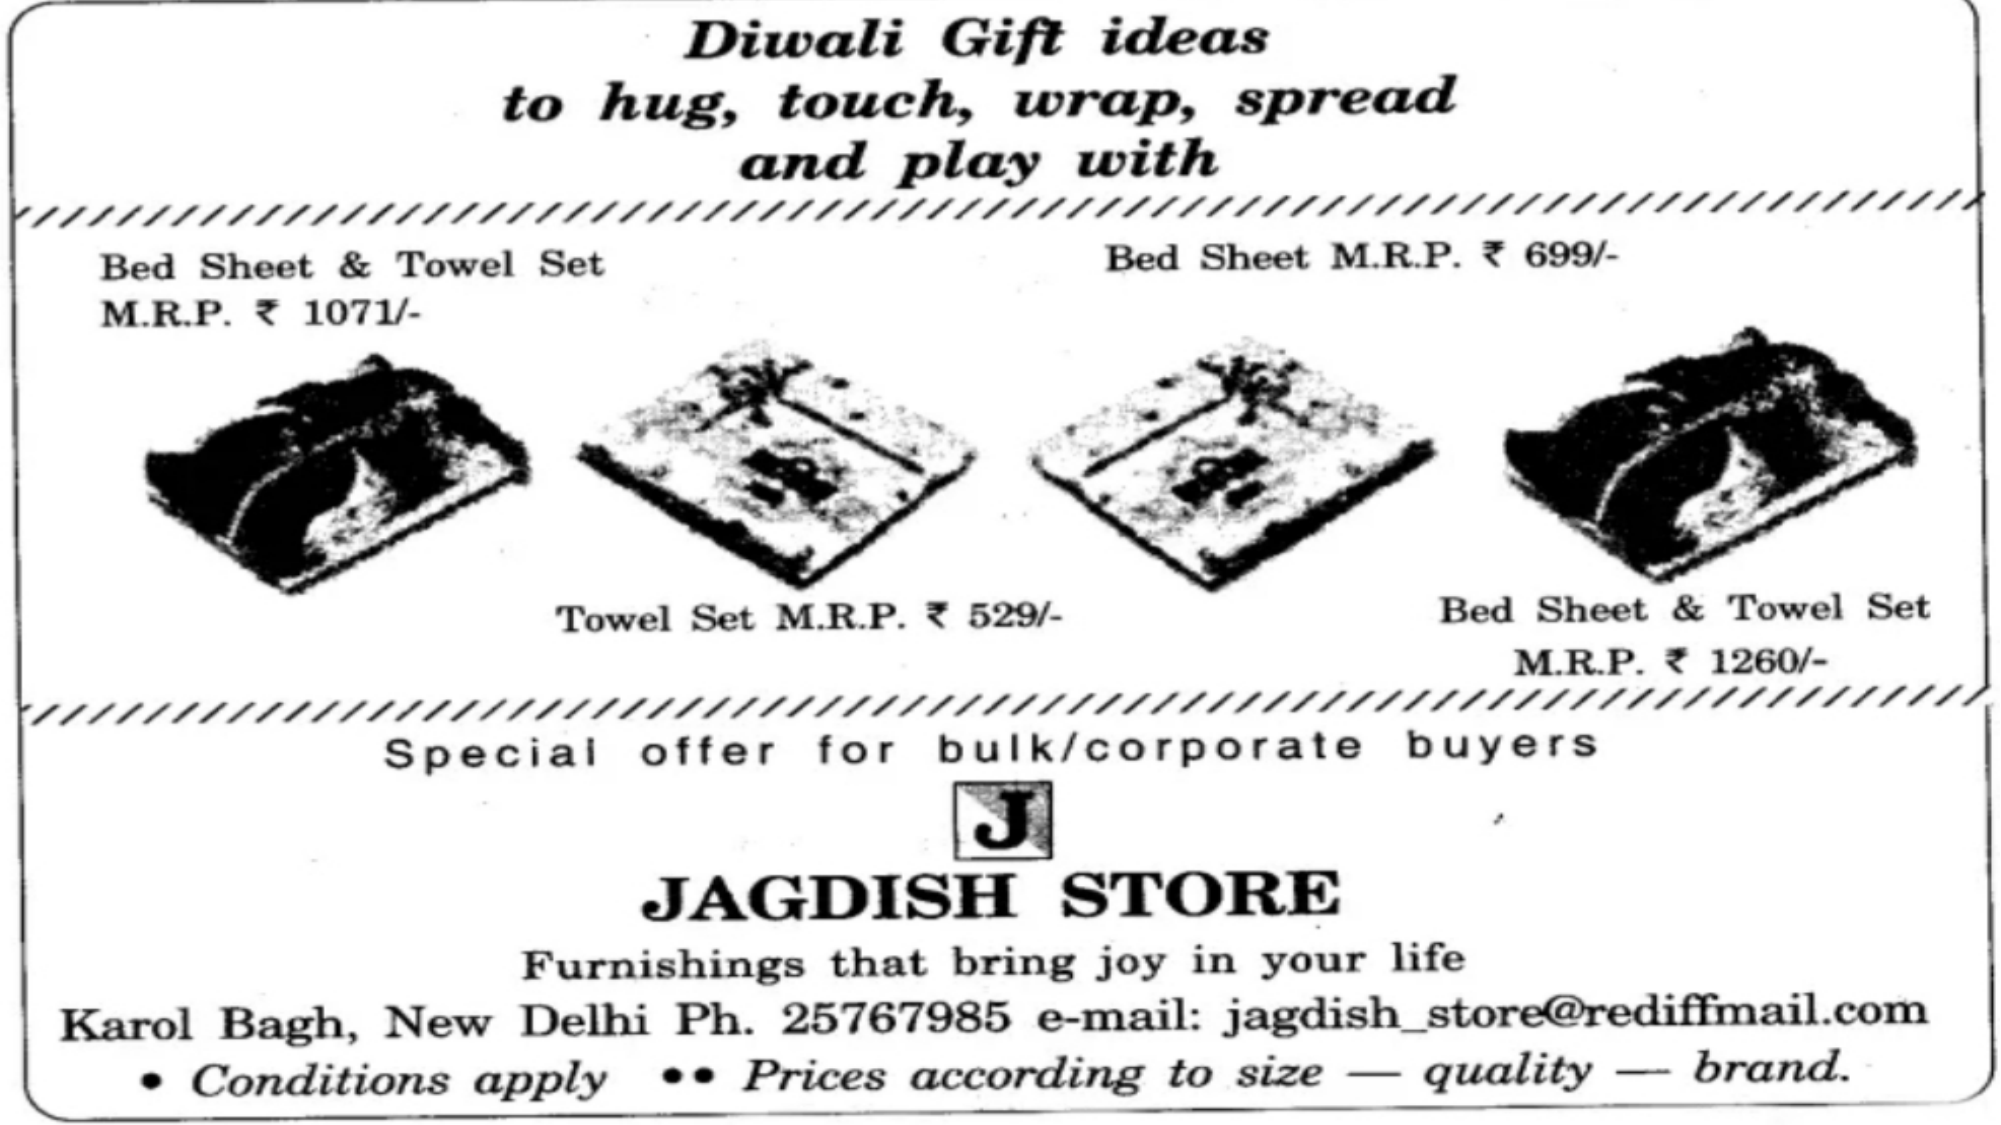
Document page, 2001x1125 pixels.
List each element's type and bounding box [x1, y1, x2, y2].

list [0, 0, 2000, 1125]
